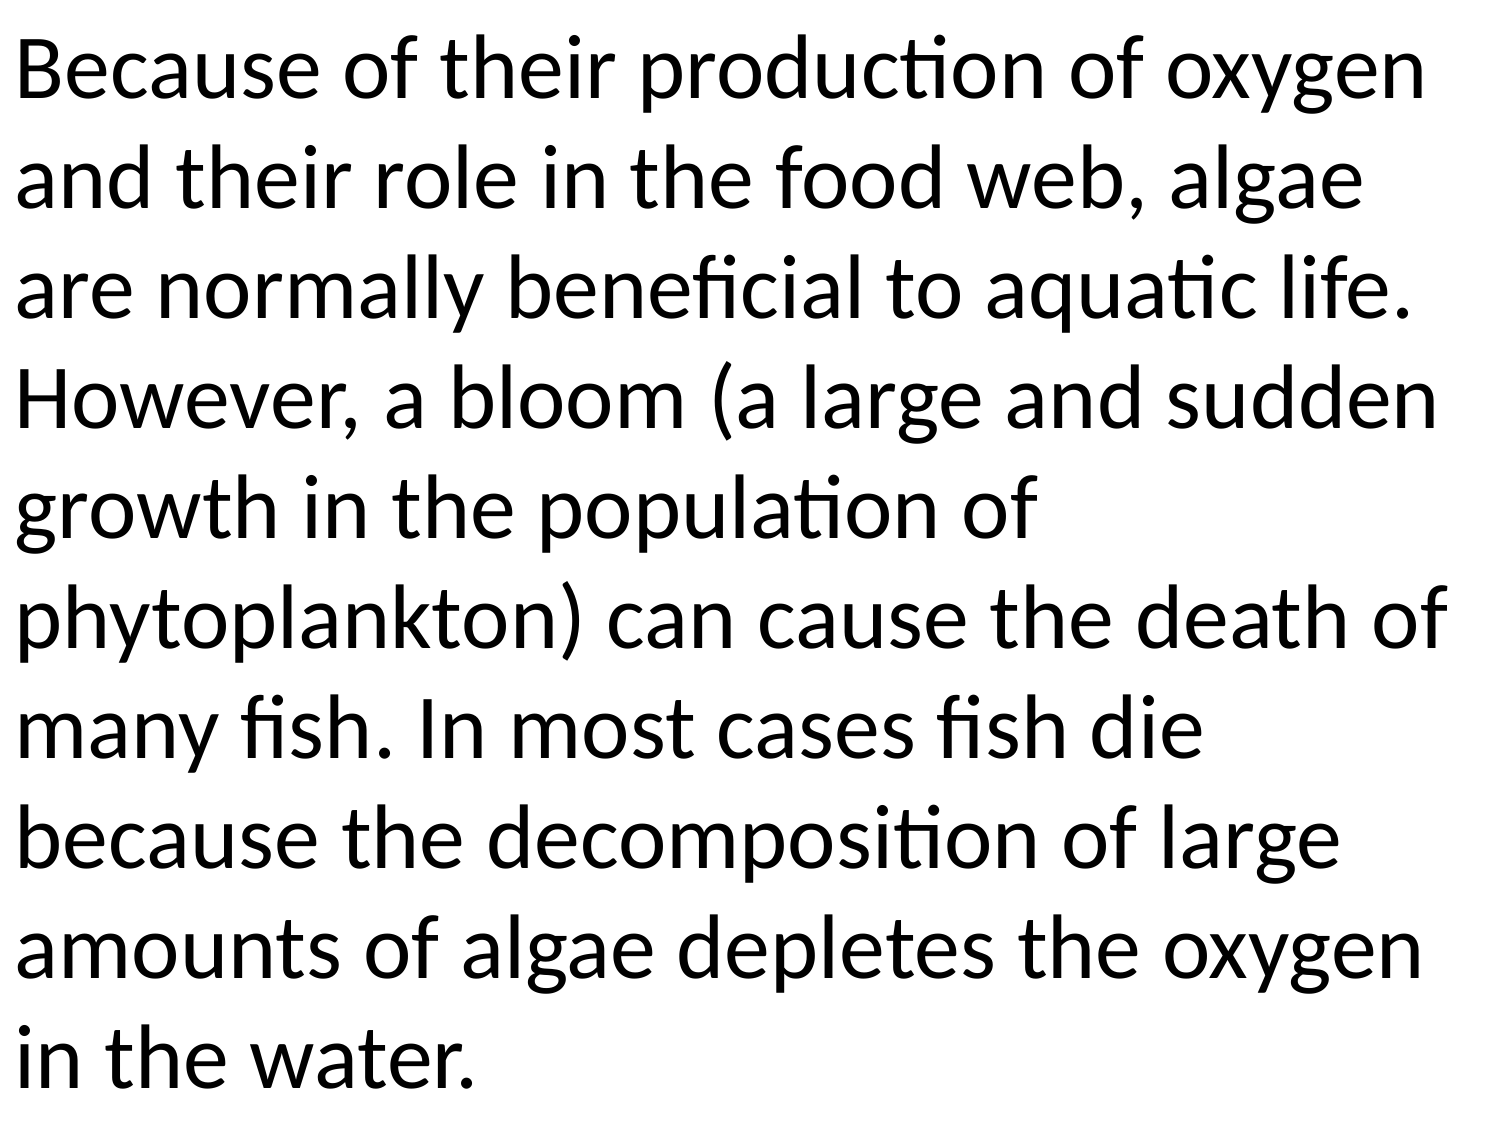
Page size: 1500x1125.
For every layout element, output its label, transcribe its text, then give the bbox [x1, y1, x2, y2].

text_box Because of their production of oxygen and their role in the food web, algae are normally beneficial to aquatic life. However, a bloom (a large and sudden growth in the population of phytoplankton) can cause the death of many fish. In most cases fish die because the decomposition of large amounts of algae depletes the oxygen in the water. [0, 0, 1500, 1115]
